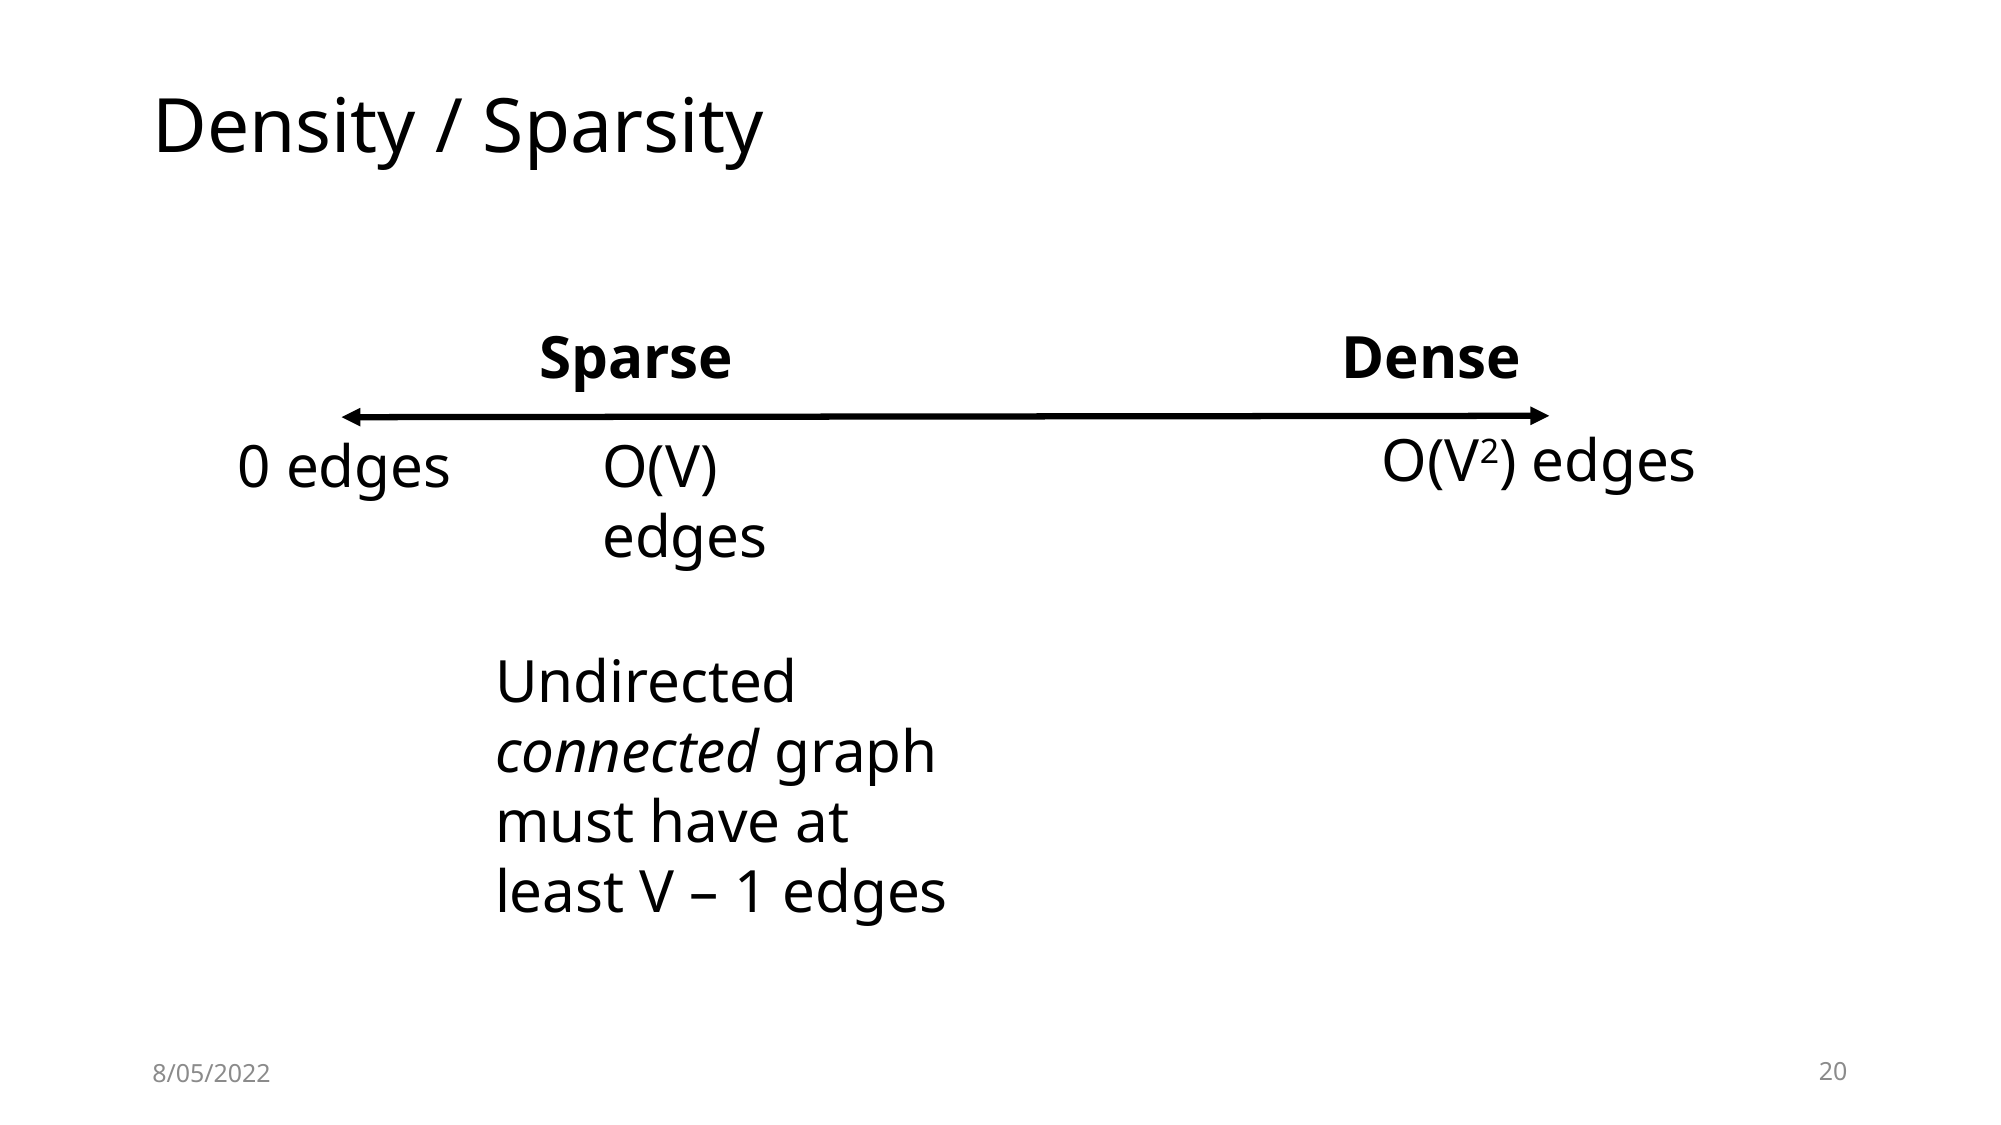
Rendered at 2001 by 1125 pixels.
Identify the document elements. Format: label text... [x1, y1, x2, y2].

title Density / Sparsity [137, 59, 1863, 198]
text_box Undirected connected graph must have at least V – 1 edges [480, 636, 1000, 932]
text_box O(V) edges [587, 421, 820, 576]
slide_number 20 [1412, 1042, 1863, 1103]
text_box Dense [1271, 313, 1591, 398]
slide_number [137, 1042, 588, 1103]
text_box 0 edges [222, 421, 525, 507]
text_box Sparse [477, 313, 796, 398]
text_box O(V2) edges [1367, 415, 1732, 501]
